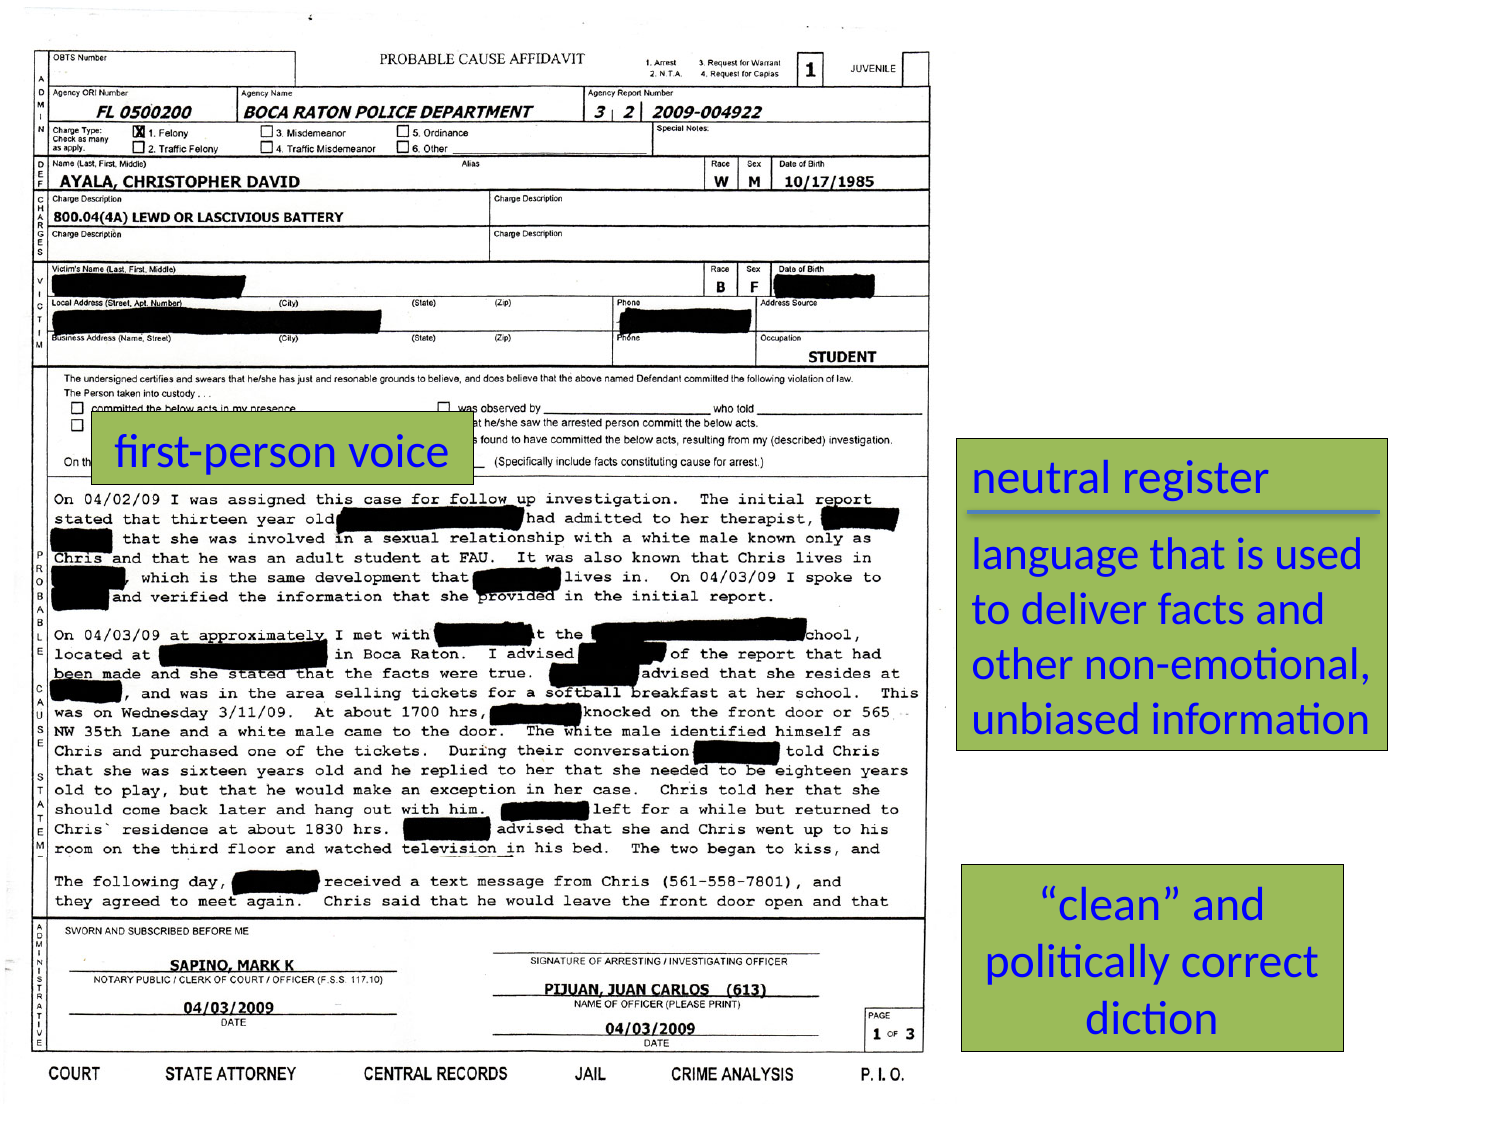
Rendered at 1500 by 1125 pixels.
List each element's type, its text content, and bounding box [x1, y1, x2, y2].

text_box neutral register language that is used to deliver facts and other non-emotional, unbiased information [979, 438, 1388, 751]
text_box “clean” and politically correct diction [961, 864, 1344, 1052]
picture [0, 7, 975, 1105]
